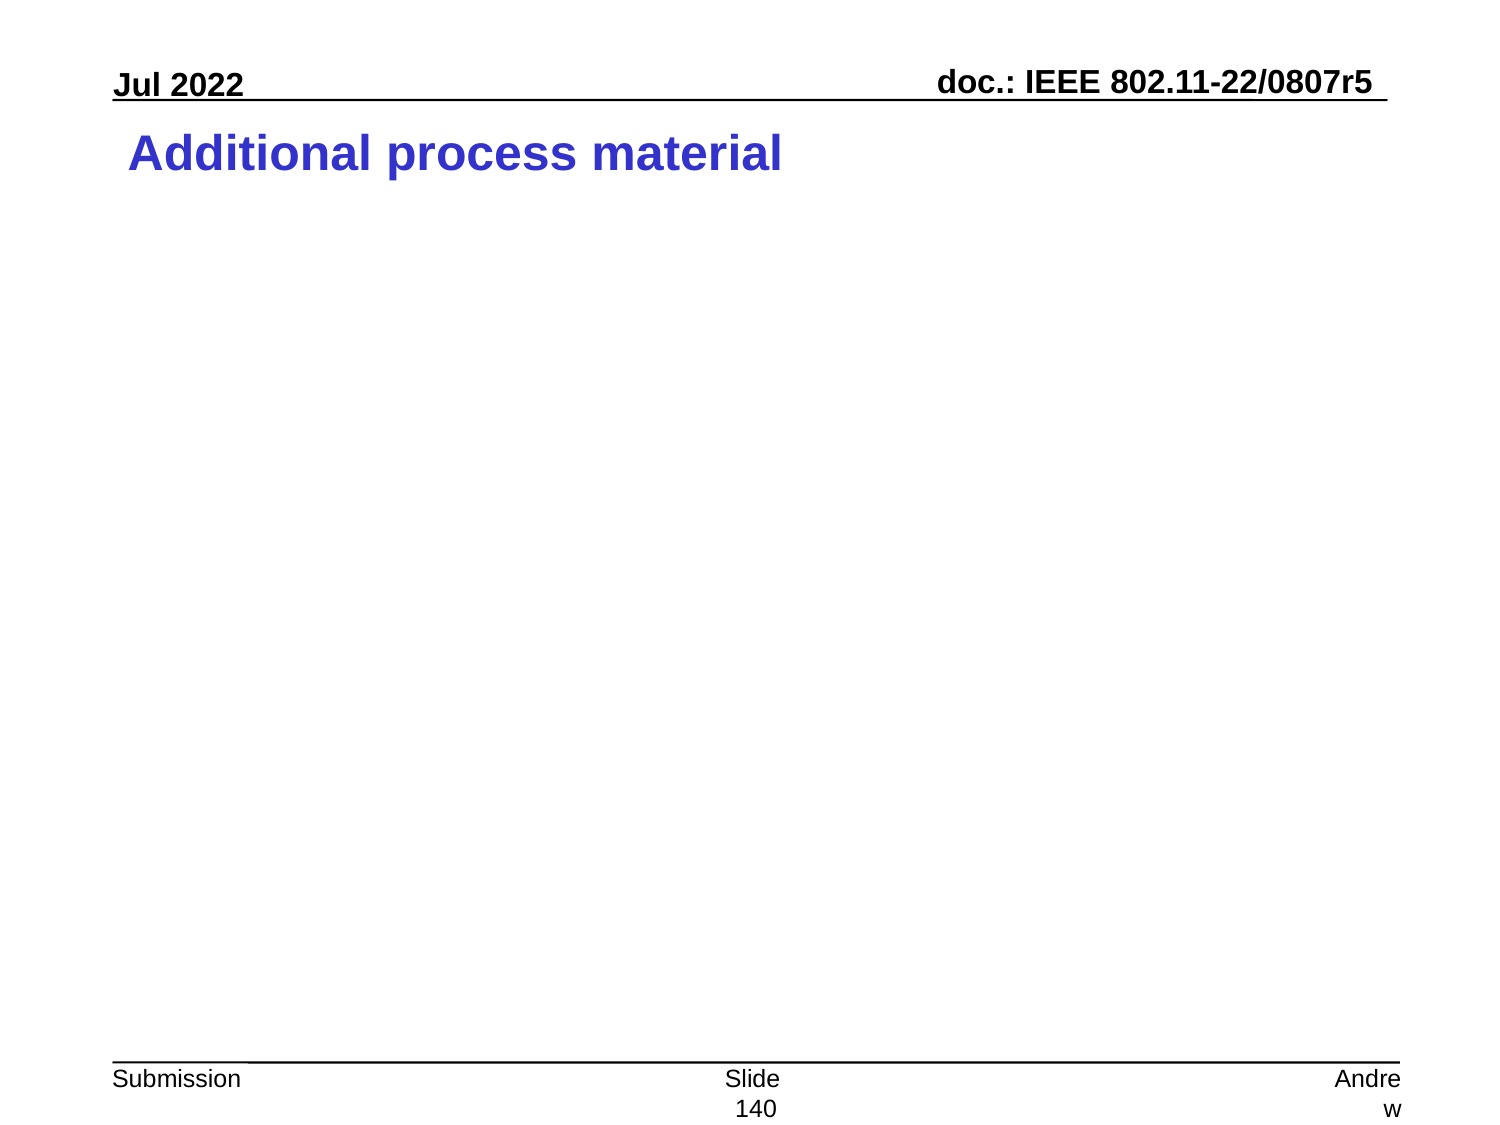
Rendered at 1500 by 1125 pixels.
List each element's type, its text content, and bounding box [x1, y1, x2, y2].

footer Andrew Myles, Cisco [1320, 1061, 1402, 1093]
slide_number Slide 140 [709, 1061, 803, 1093]
title Additional process material [112, 112, 1388, 288]
